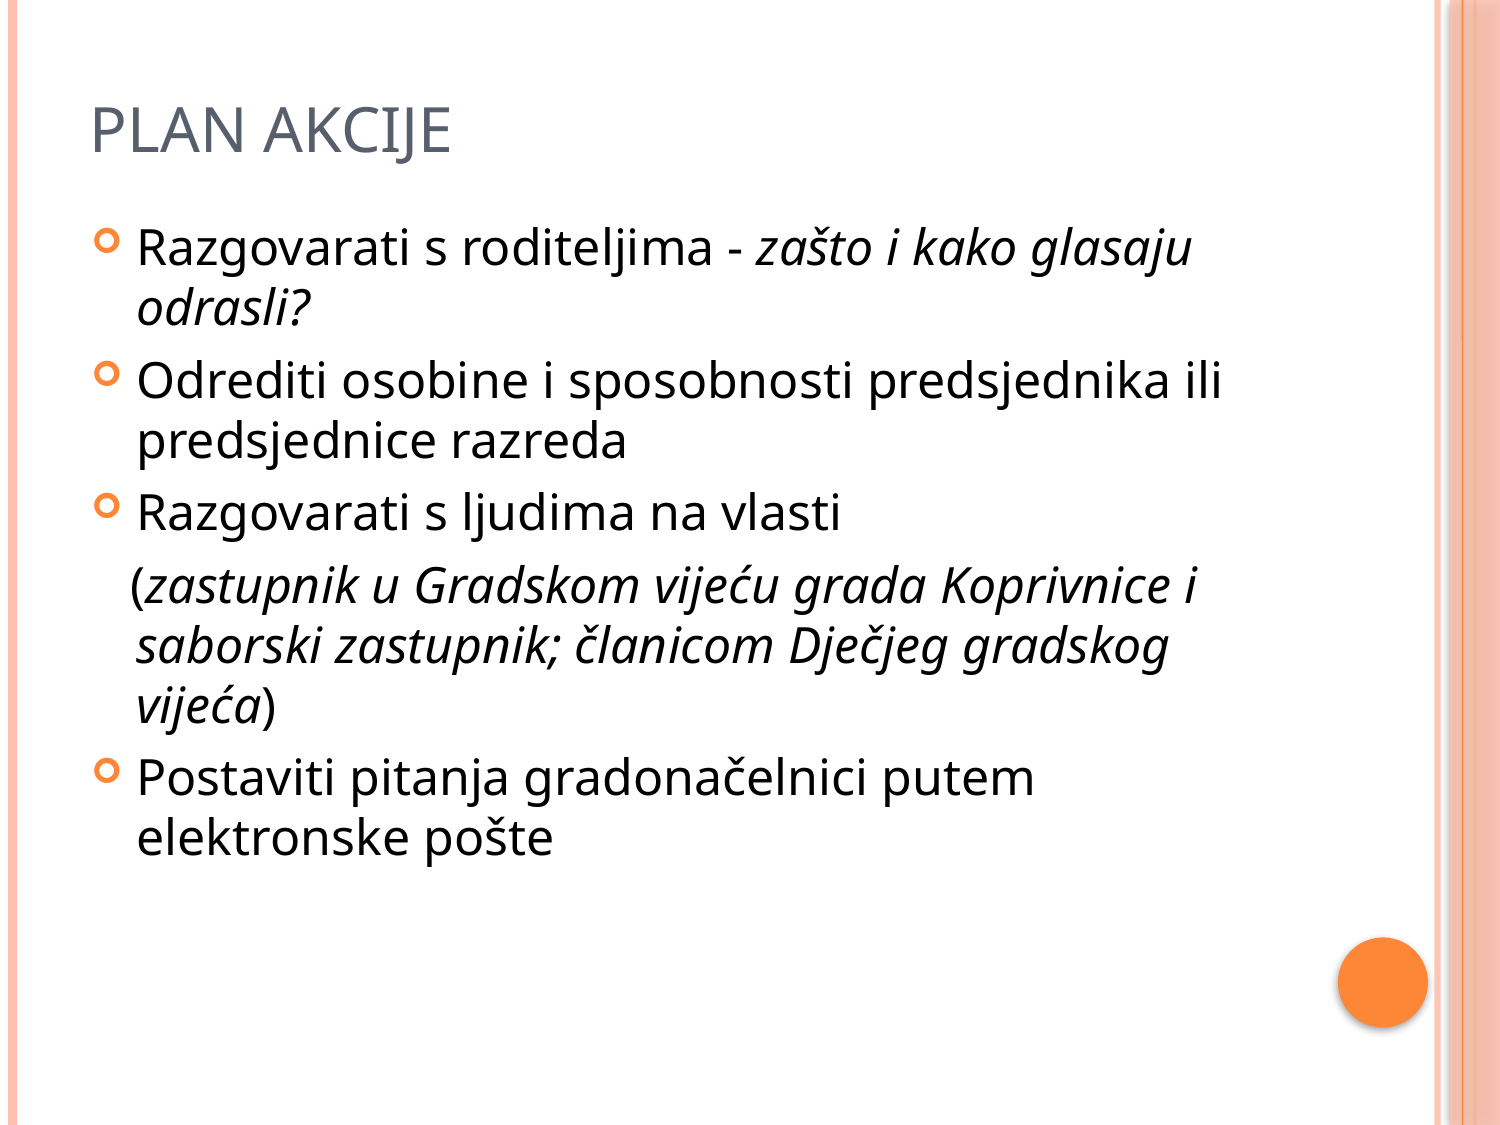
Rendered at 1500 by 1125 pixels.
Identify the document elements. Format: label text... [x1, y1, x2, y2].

title Plan akcije [75, 45, 1300, 173]
list Razgovarati s roditeljima - zašto i kako glasaju odrasli? Odrediti osobine i sposobnosti predsjednika ili predsjednice razreda Razgovarati s ljudima na vlasti (zastupnik u Gradskom vijeću grada Koprivnice i saborski zastupnik; članicom Dječjeg gradskog vijeća) Postaviti pitanja gradonačelnici putem elektronske pošte [76, 208, 1319, 1040]
